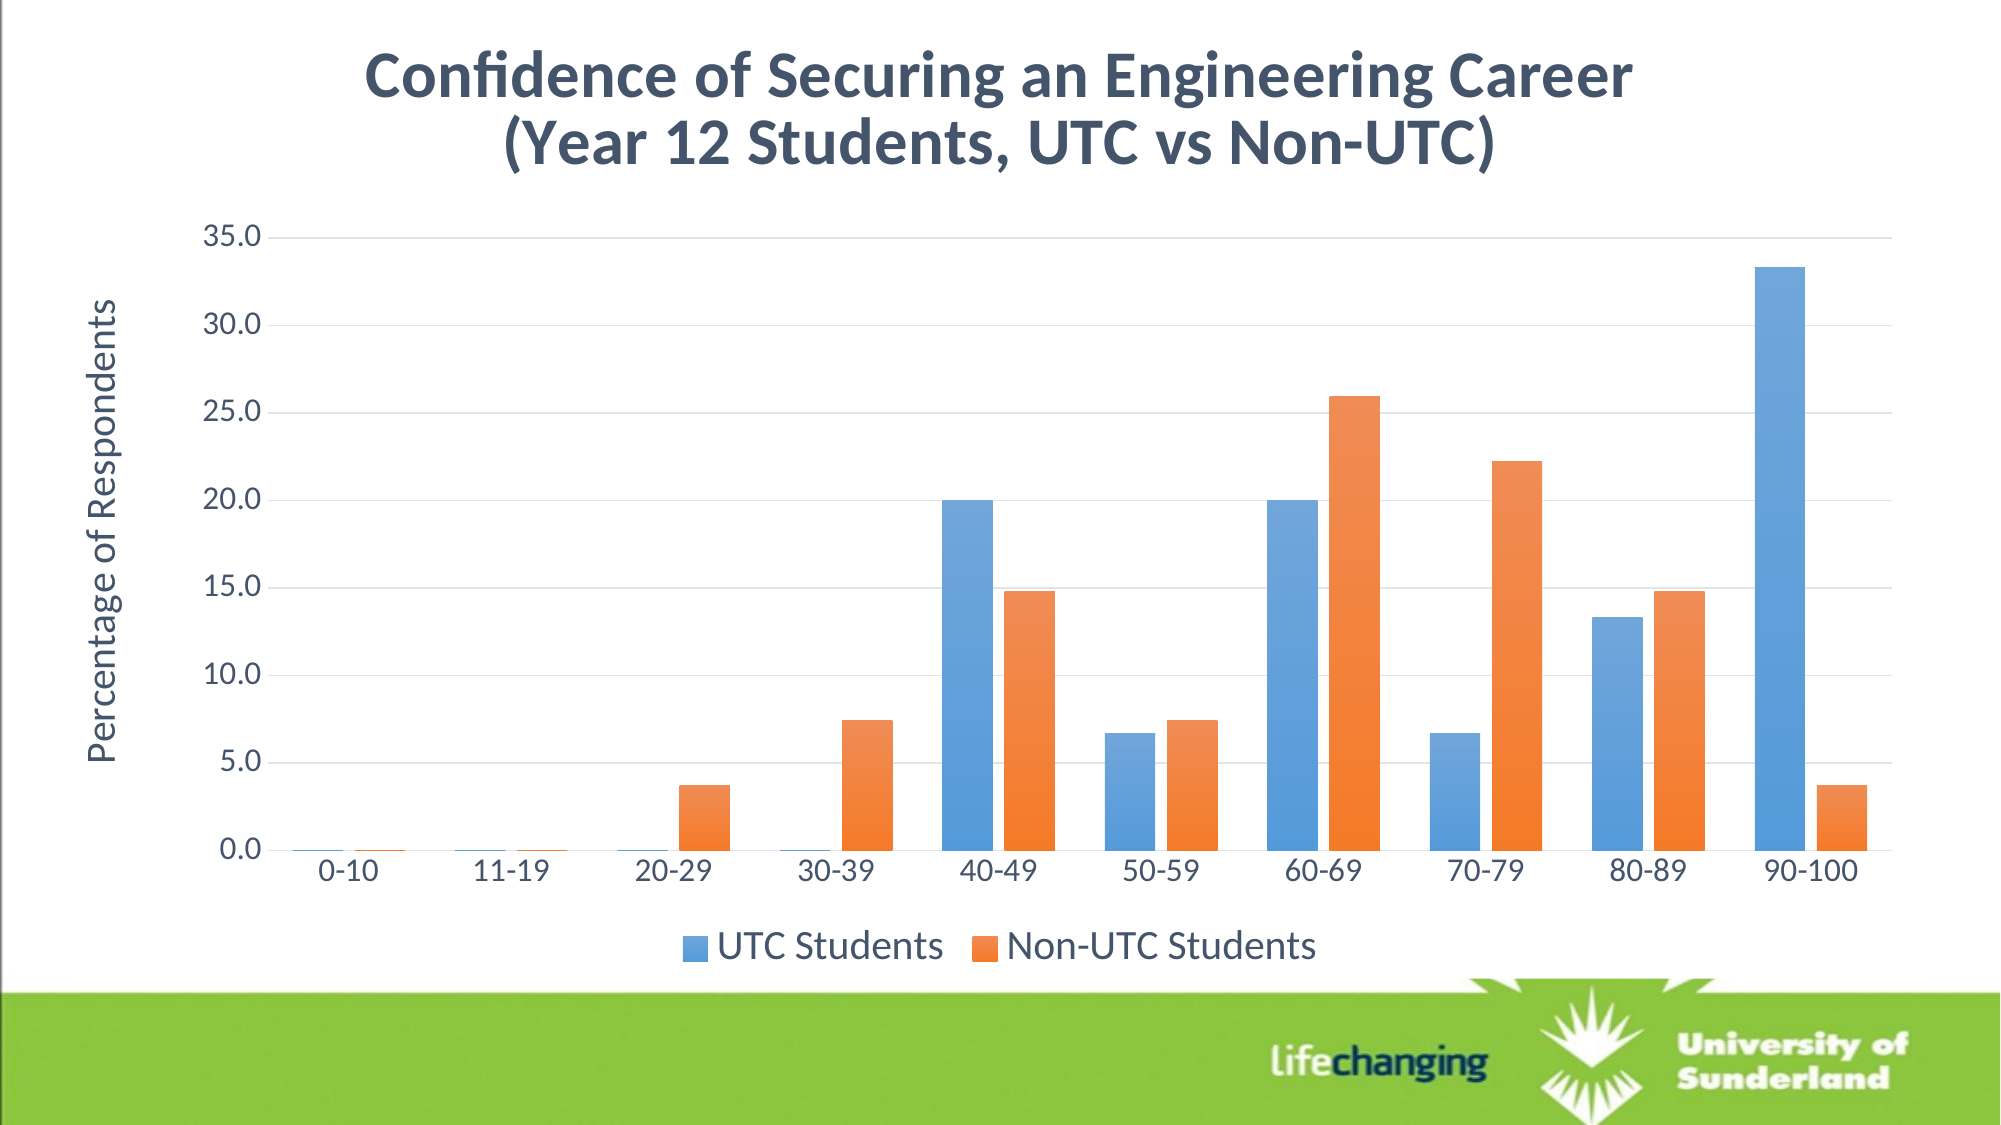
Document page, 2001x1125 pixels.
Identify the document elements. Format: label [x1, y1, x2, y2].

picture [0, 0, 2001, 1125]
chart [71, 0, 1930, 979]
